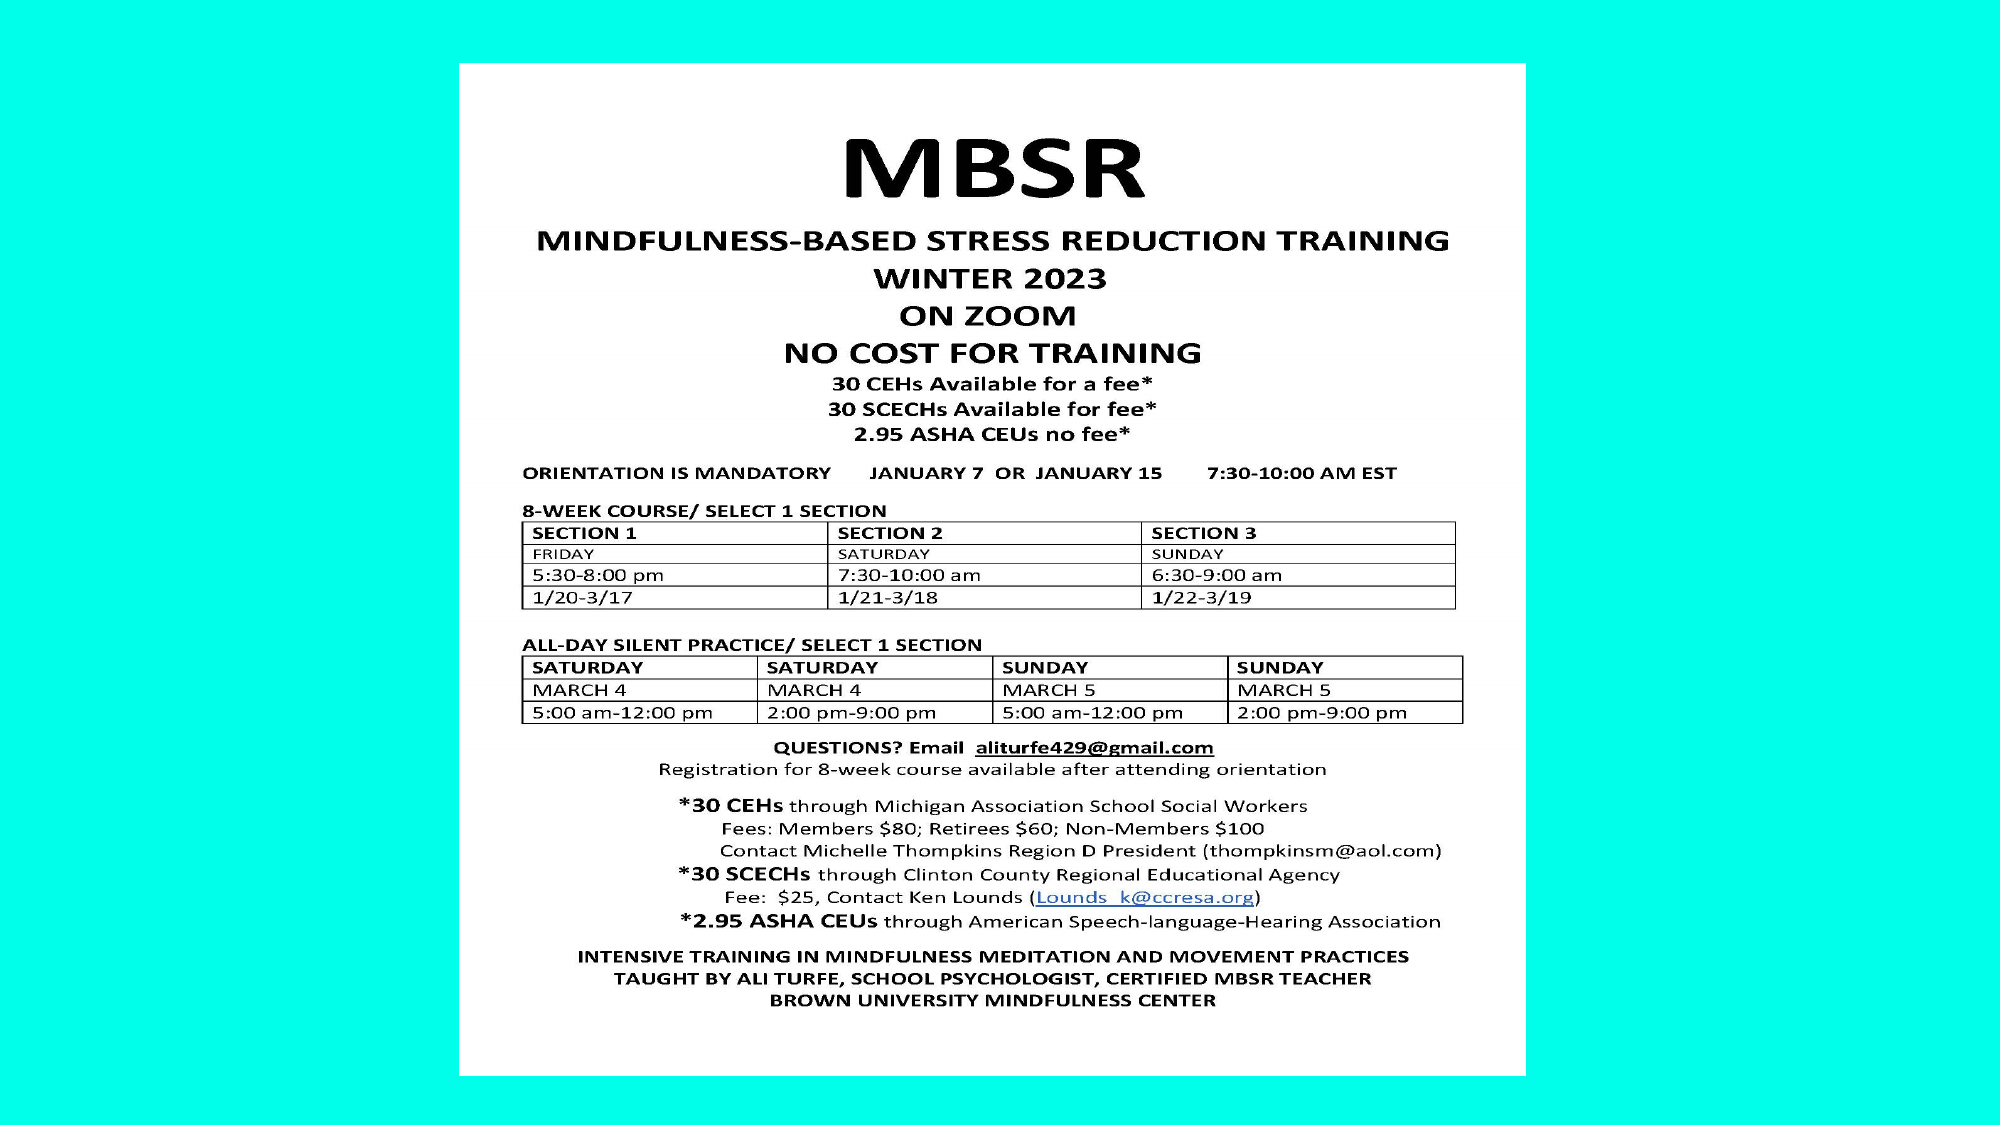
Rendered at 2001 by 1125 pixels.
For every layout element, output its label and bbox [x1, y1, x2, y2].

picture [459, 63, 1526, 1076]
